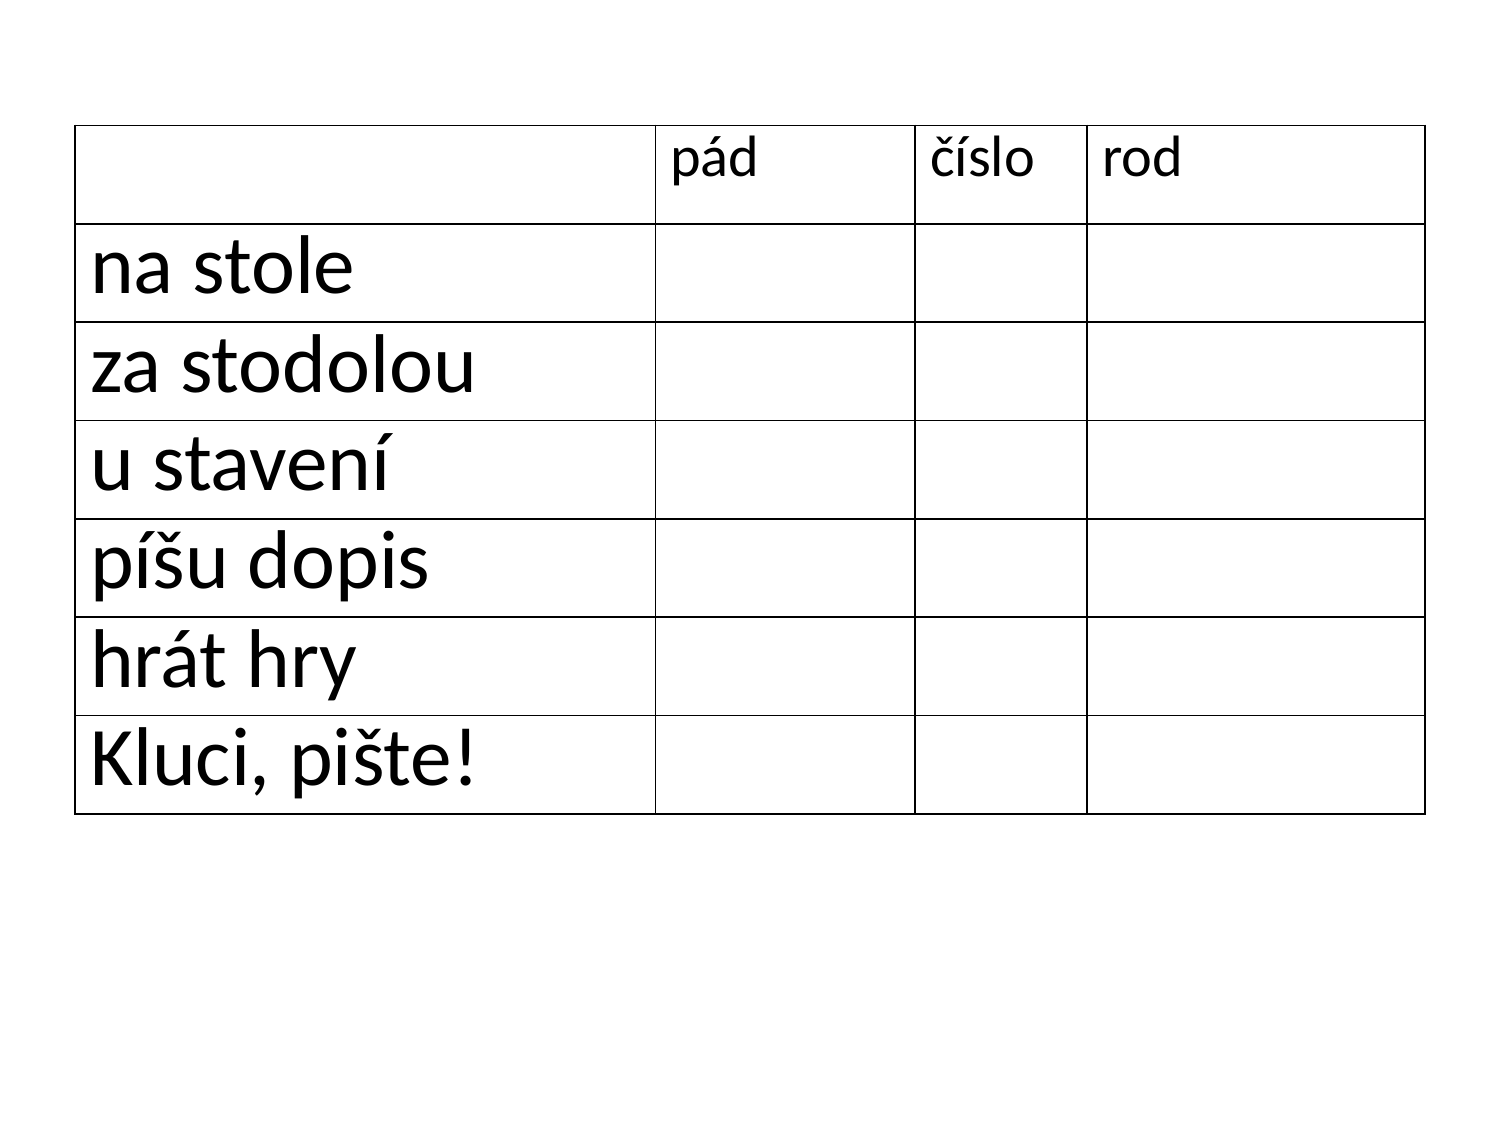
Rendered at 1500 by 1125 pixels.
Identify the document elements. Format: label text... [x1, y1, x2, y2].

table_cell na stole [76, 225, 655, 321]
table_cell [1088, 716, 1424, 813]
table_cell [656, 225, 914, 321]
table_cell [916, 421, 1086, 518]
table_cell [916, 618, 1086, 715]
table_cell [916, 323, 1086, 420]
table_cell [1088, 421, 1424, 518]
table_cell [656, 421, 914, 518]
table_header [76, 126, 655, 223]
table_cell [1088, 618, 1424, 715]
table_cell [916, 520, 1086, 616]
table_header pád [656, 126, 914, 223]
table_cell [656, 323, 914, 420]
table_cell píšu dopis [76, 520, 655, 616]
table_cell [656, 716, 914, 813]
table_cell [916, 716, 1086, 813]
table_cell [1088, 520, 1424, 616]
table_cell u stavení [76, 421, 655, 518]
table_header rod [1088, 126, 1424, 223]
table_cell [1088, 225, 1424, 321]
table_cell [656, 618, 914, 715]
table_cell hrát hry [76, 618, 655, 715]
table_cell Kluci, pište! [76, 716, 655, 813]
table_header číslo [916, 126, 1086, 223]
table_cell za stodolou [76, 323, 655, 420]
table_cell [916, 225, 1086, 321]
table_cell [656, 520, 914, 616]
table_cell [1088, 323, 1424, 420]
